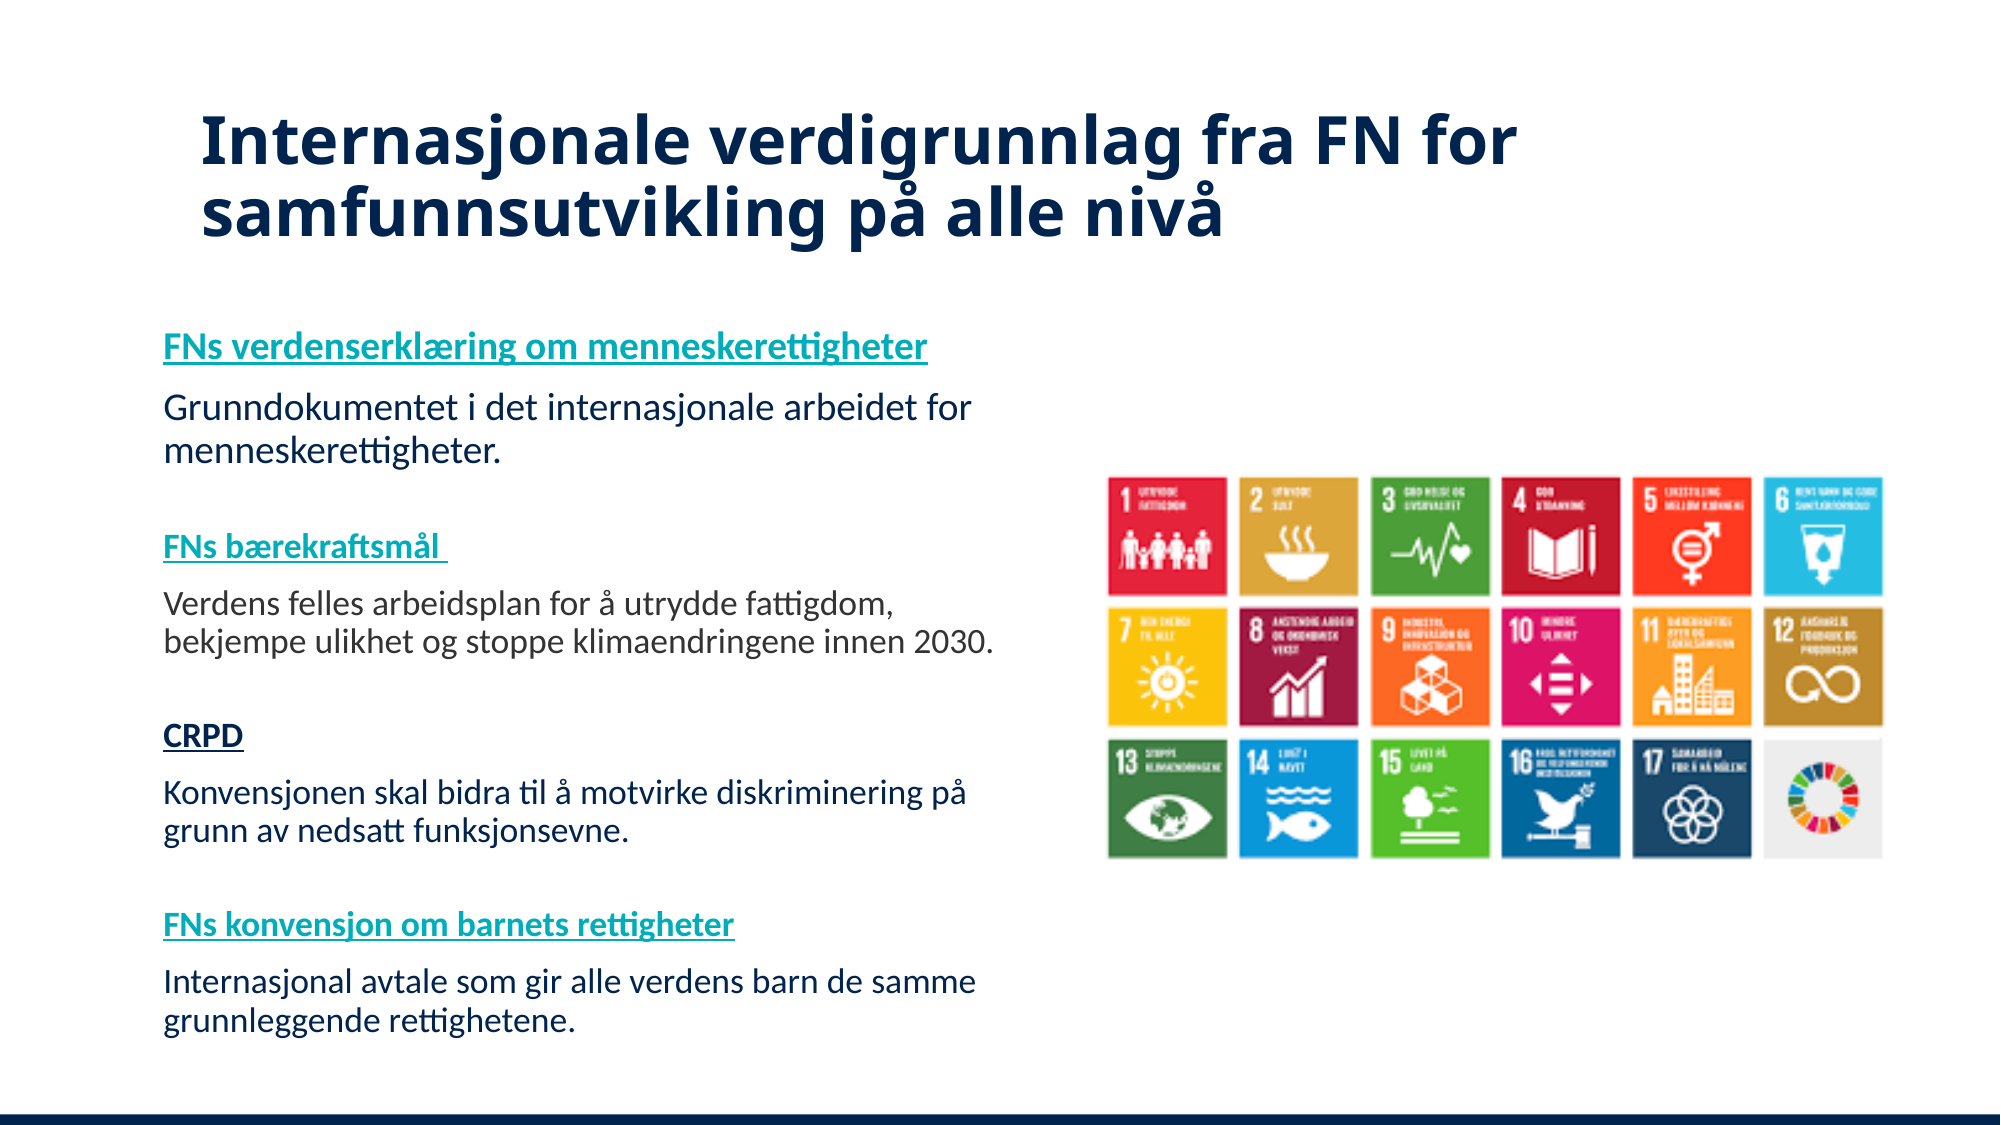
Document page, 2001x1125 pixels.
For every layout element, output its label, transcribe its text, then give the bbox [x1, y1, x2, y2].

list FNs verdenserklæring om menneskerettigheter Grunndokumentet i det internasjonale arbeidet for menneskerettigheter. FNs bærekraftsmål Verdens felles arbeidsplan for å utrydde fattigdom, bekjempe ulikhet og stoppe klimaendringene innen 2030. CRPD Konvensjonen skal bidra til å motvirke diskriminering på grunn av nedsatt funksjonsevne. FNs konvensjon om barnets rettigheter Internasjonal avtale som gir alle verdens barn de samme grunnleggende rettighetene. [148, 318, 1052, 1053]
title Internasjonale verdigrunnlag fra FN for samfunnsutvikling på alle nivå [186, 99, 1823, 319]
picture [1101, 471, 1888, 862]
